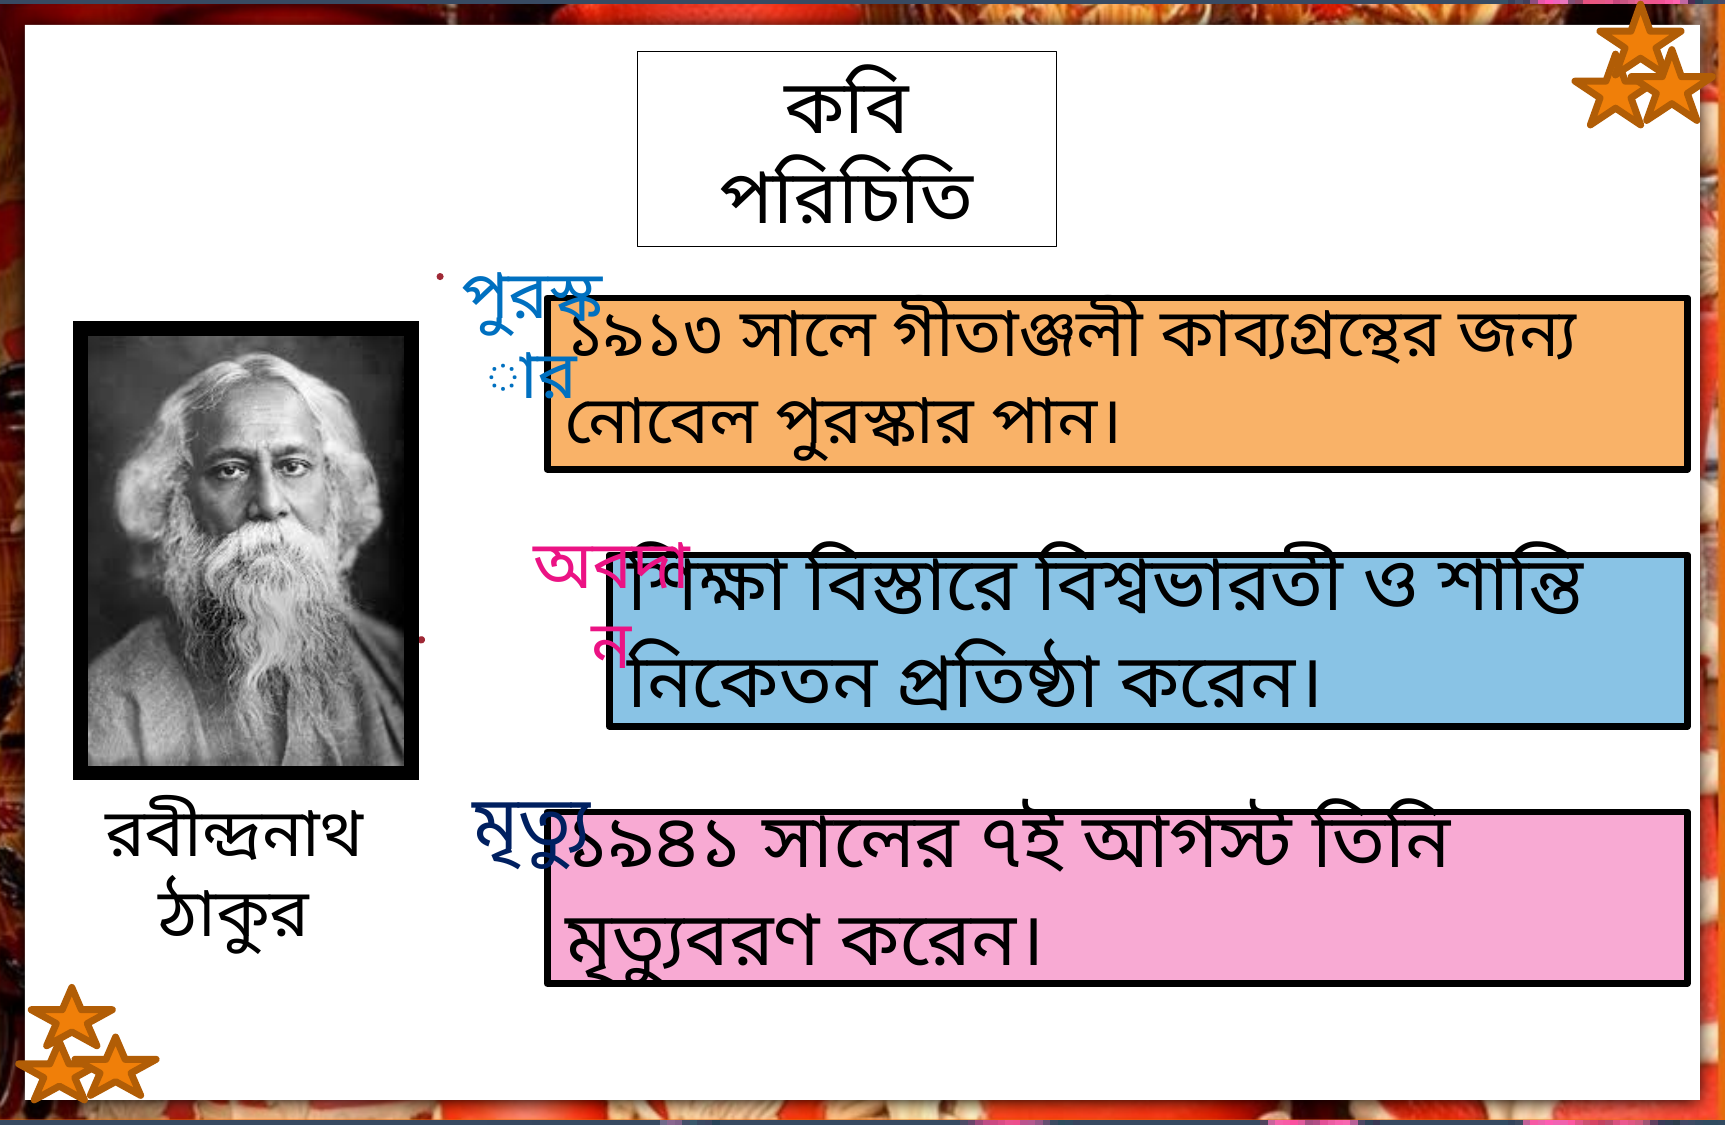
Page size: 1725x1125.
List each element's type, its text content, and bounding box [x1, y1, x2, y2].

text_box কবি পরিচিতি [637, 51, 1057, 135]
text_box রবীন্দ্রনাথ ঠাকুর [24, 781, 408, 957]
picture [87, 335, 405, 766]
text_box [416, 137, 1688, 995]
picture [0, 4, 1725, 1120]
